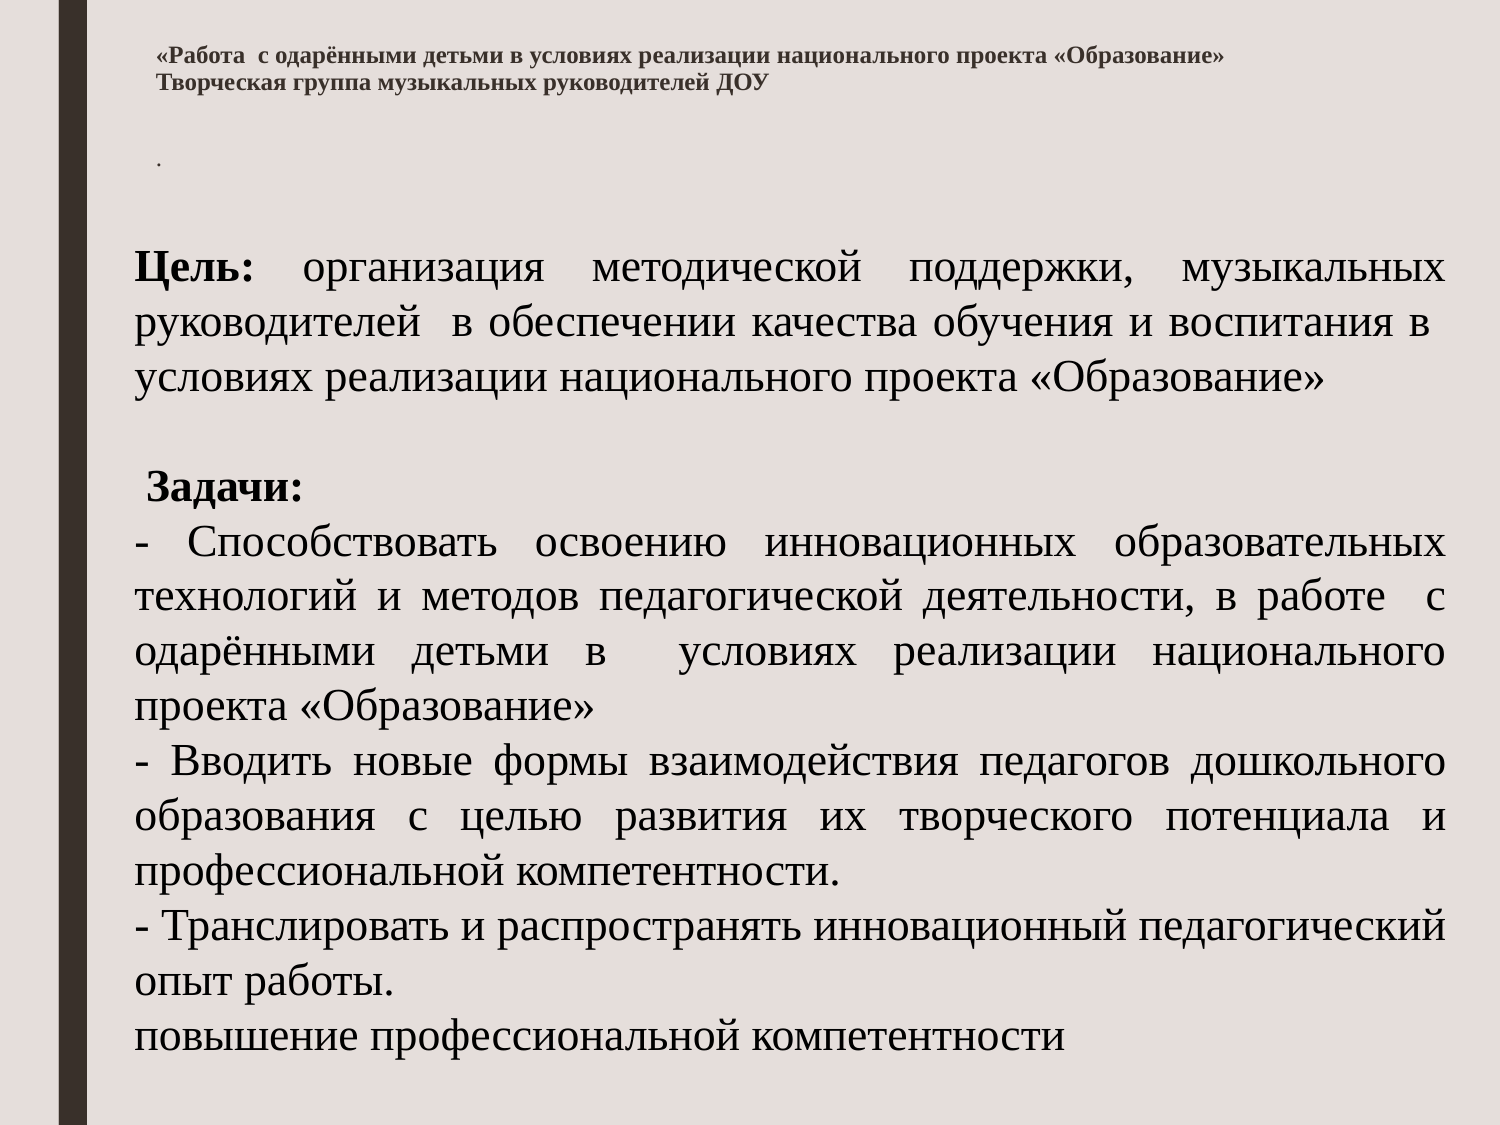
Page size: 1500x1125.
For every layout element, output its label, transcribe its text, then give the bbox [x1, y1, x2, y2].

text_box Цель: организация методической поддержки, музыкальных руководителей в обеспечении качества обучения и воспитания в условиях реализации национального проекта «Образование» Задачи: - Способствовать освоению инновационных образовательных технологий и методов педагогической деятельности, в работе с одарёнными детьми в условиях реализации национального проекта «Образование» - Вводить новые формы взаимодействия педагогов дошкольного образования с целью развития их творческого потенциала и профессиональной компетентности. - Транслировать и распространять инновационный педагогический опыт работы. повышение профессиональной компетентности [119, 227, 1463, 1068]
title «Работа с одарёнными детьми в условиях реализации национального проекта «Образование» Творческая группа музыкальных руководителей ДОУ . [140, 35, 1340, 184]
